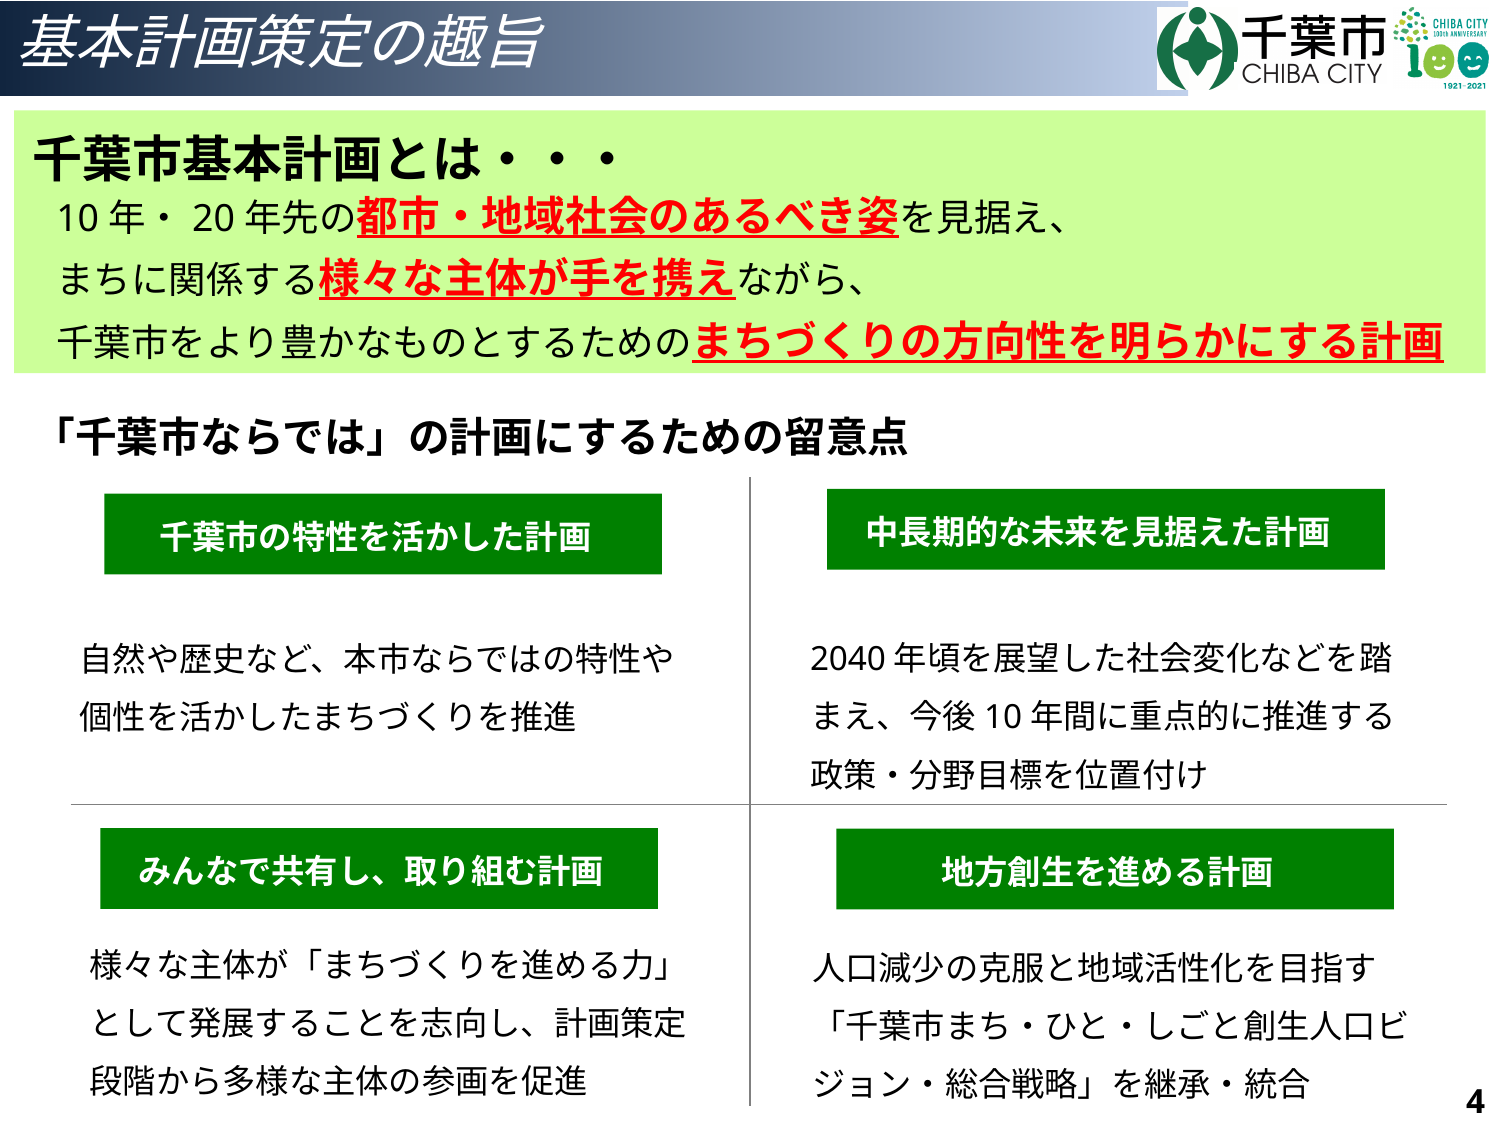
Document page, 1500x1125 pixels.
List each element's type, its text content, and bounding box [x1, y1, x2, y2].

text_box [1157, 6, 1489, 90]
slide_number 4 [1149, 1072, 1500, 1125]
text_box [691, 110, 1486, 121]
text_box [797, 488, 1400, 572]
text_box 人口減少の克服と地域活性化を目指す「千葉市まち・ひと・しごと創生人口ビジョン・総合戦略」を継承・統合 [797, 932, 1429, 1100]
text_box 10年・20年先の都市・地域社会のあるべき姿を見据え、 まちに関係する様々な主体が手を携えながら、 千葉市をより豊かなものとするためのまちづくりの方向性を明らかにする計画 [41, 121, 1500, 421]
text_box 基本計画策定の趣旨 [1, 0, 1211, 90]
text_box 「千葉市ならでは」の計画にするための留意点 [1, 379, 1052, 490]
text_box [806, 828, 1409, 912]
text_box 様々な主体が「まちづくりを進める力」として発展することを志向し、計画策定段階から多様な主体の参画を促進 [74, 910, 706, 1115]
text_box 自然や歴史など、本市ならではの特性や個性を活かしたまちづくりを推進 [64, 597, 696, 758]
text_box 千葉市基本計画とは・・・ [0, 96, 691, 207]
text_box [14, 207, 41, 374]
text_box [70, 827, 673, 912]
text_box [0, 0, 1160, 98]
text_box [74, 493, 677, 577]
text_box 2040年頃を展望した社会変化などを踏まえ、今後10年間に重点的に推進する政策・分野目標を位置付け [795, 605, 1426, 803]
